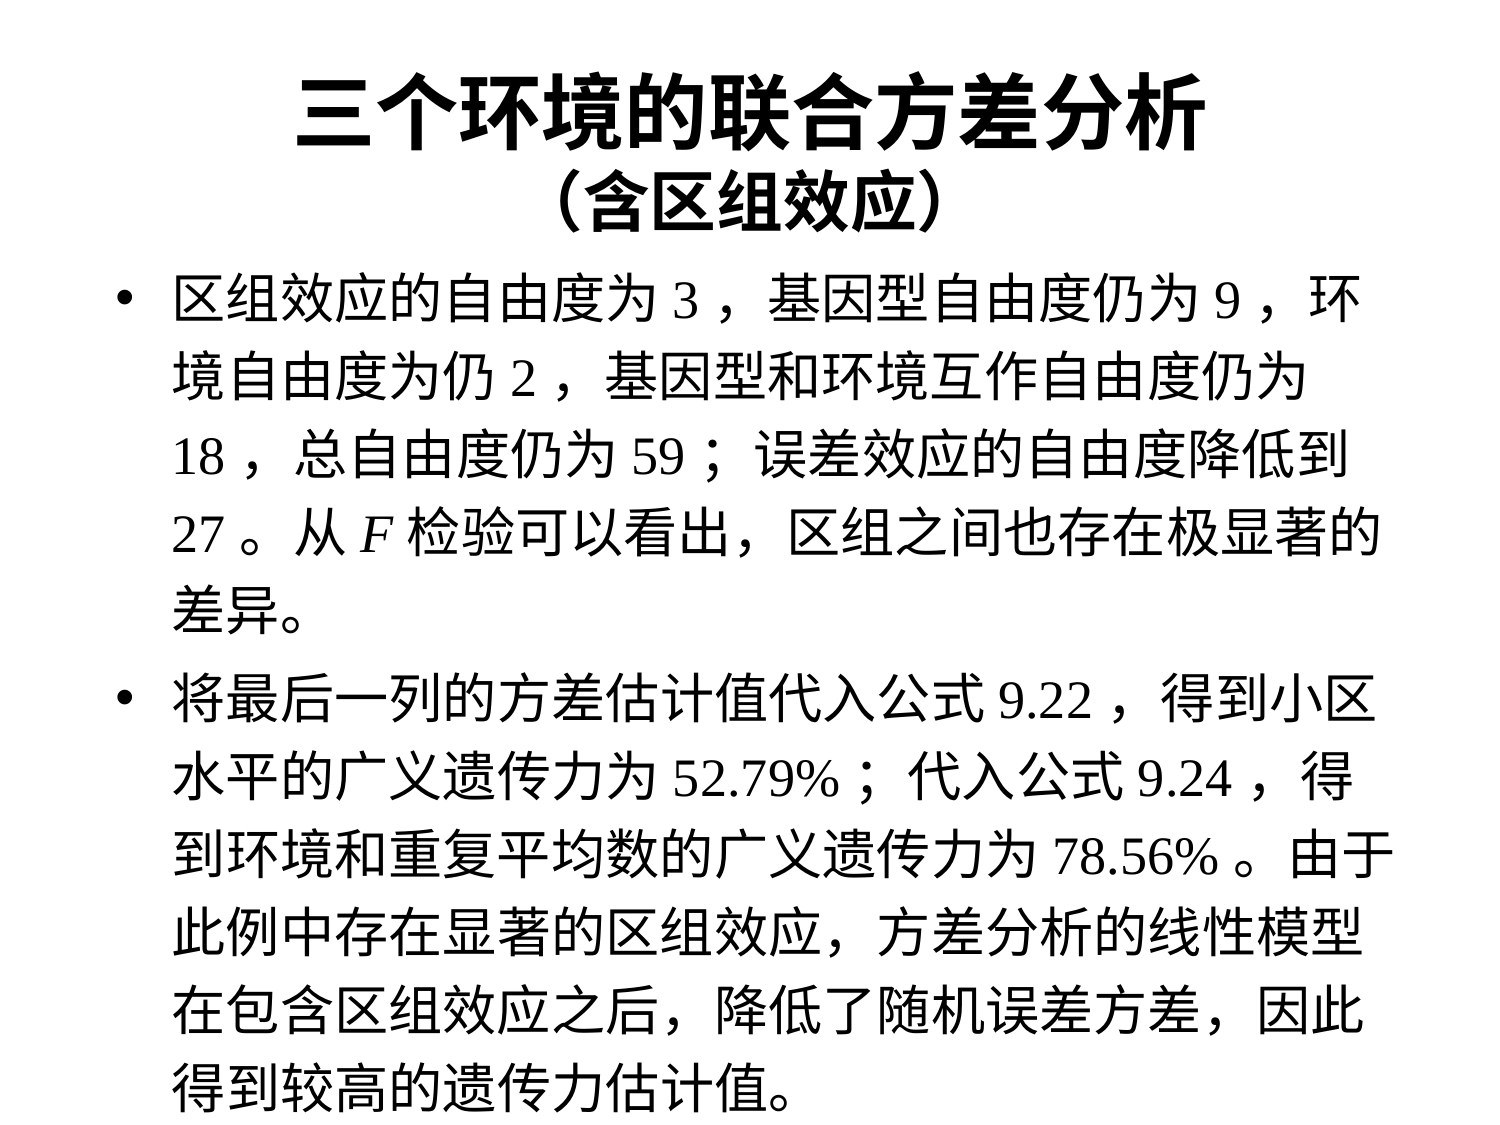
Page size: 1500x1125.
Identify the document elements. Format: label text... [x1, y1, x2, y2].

list 区组效应的自由度为3，基因型自由度仍为9，环境自由度为仍2，基因型和环境互作自由度仍为18，总自由度仍为59；误差效应的自由度降低到27。从F检验可以看出，区组之间也存在极显著的差异。 将最后一列的方差估计值代入公式9.22，得到小区水平的广义遗传力为52.79%；代入公式9.24，得到环境和重复平均数的广义遗传力为78.56%。由于此例中存在显著的区组效应，方差分析的线性模型在包含区组效应之后，降低了随机误差方差，因此得到较高的遗传力估计值。 [100, 243, 1412, 1047]
title 三个环境的联合方差分析 （含区组效应） [75, 45, 1425, 256]
